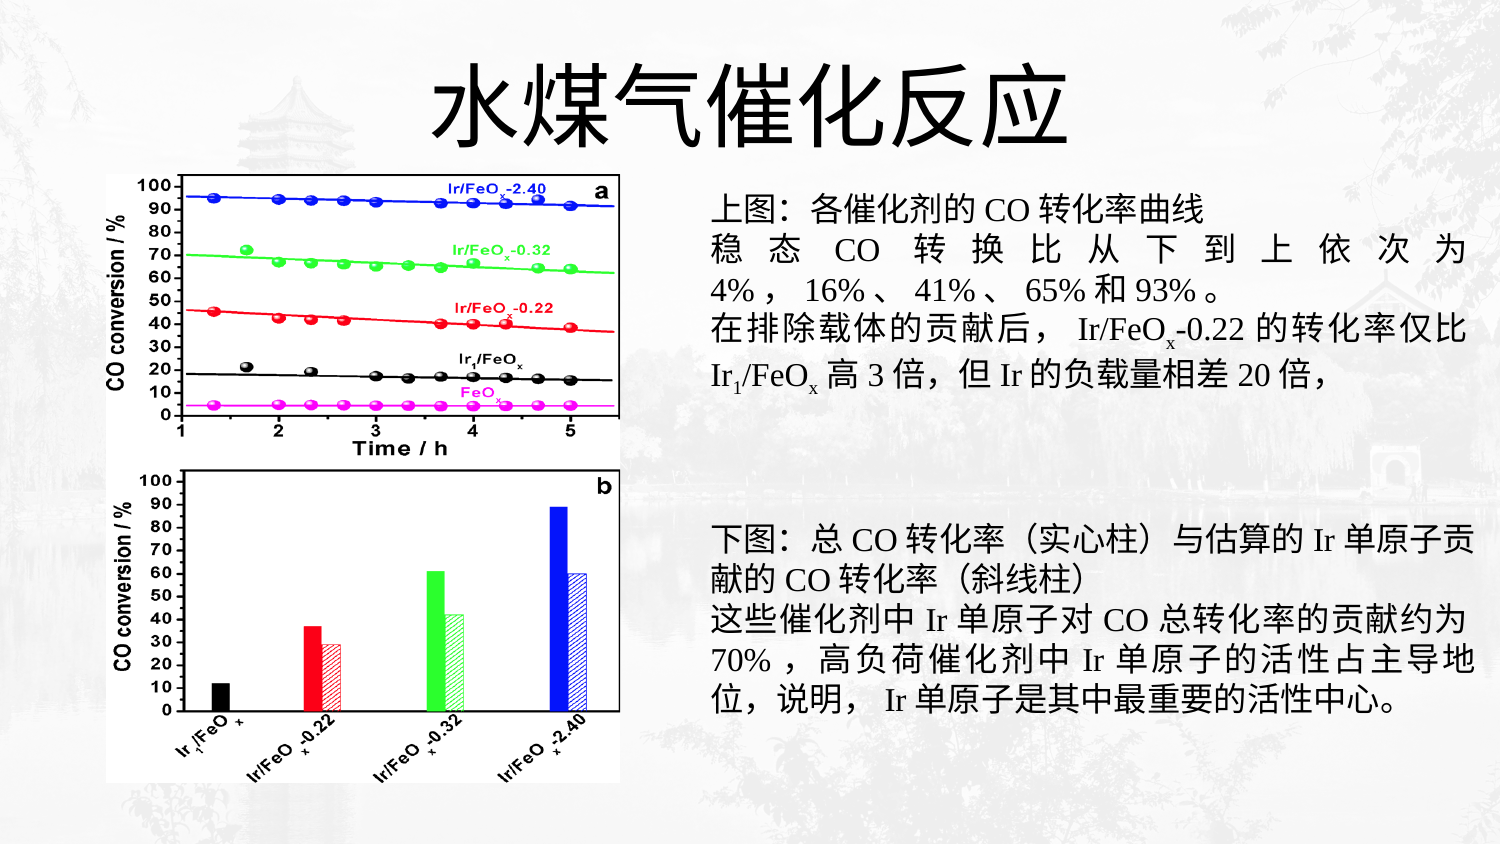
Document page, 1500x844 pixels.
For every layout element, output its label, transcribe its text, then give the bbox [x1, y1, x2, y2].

text_box 上图：各催化剂的CO转化率曲线 稳态CO转换比从下到上依次为4%，16%、41%、65%和93%。 在排除载体的贡献后，Ir/FeOx-0.22的转化率仅比Ir1/FeOx高3倍，但Ir的负载量相差20倍， 下图：总CO转化率（实心柱）与估算的Ir单原子贡献的CO转化率（斜线柱） 这些催化剂中Ir单原子对CO总转化率的贡献约为70%，高负荷催化剂中Ir单原子的活性占主导地位，说明，Ir单原子是其中最重要的活性中心。 [695, 180, 1491, 726]
title 水煤气催化反应 [75, 33, 1425, 175]
picture [106, 174, 621, 783]
